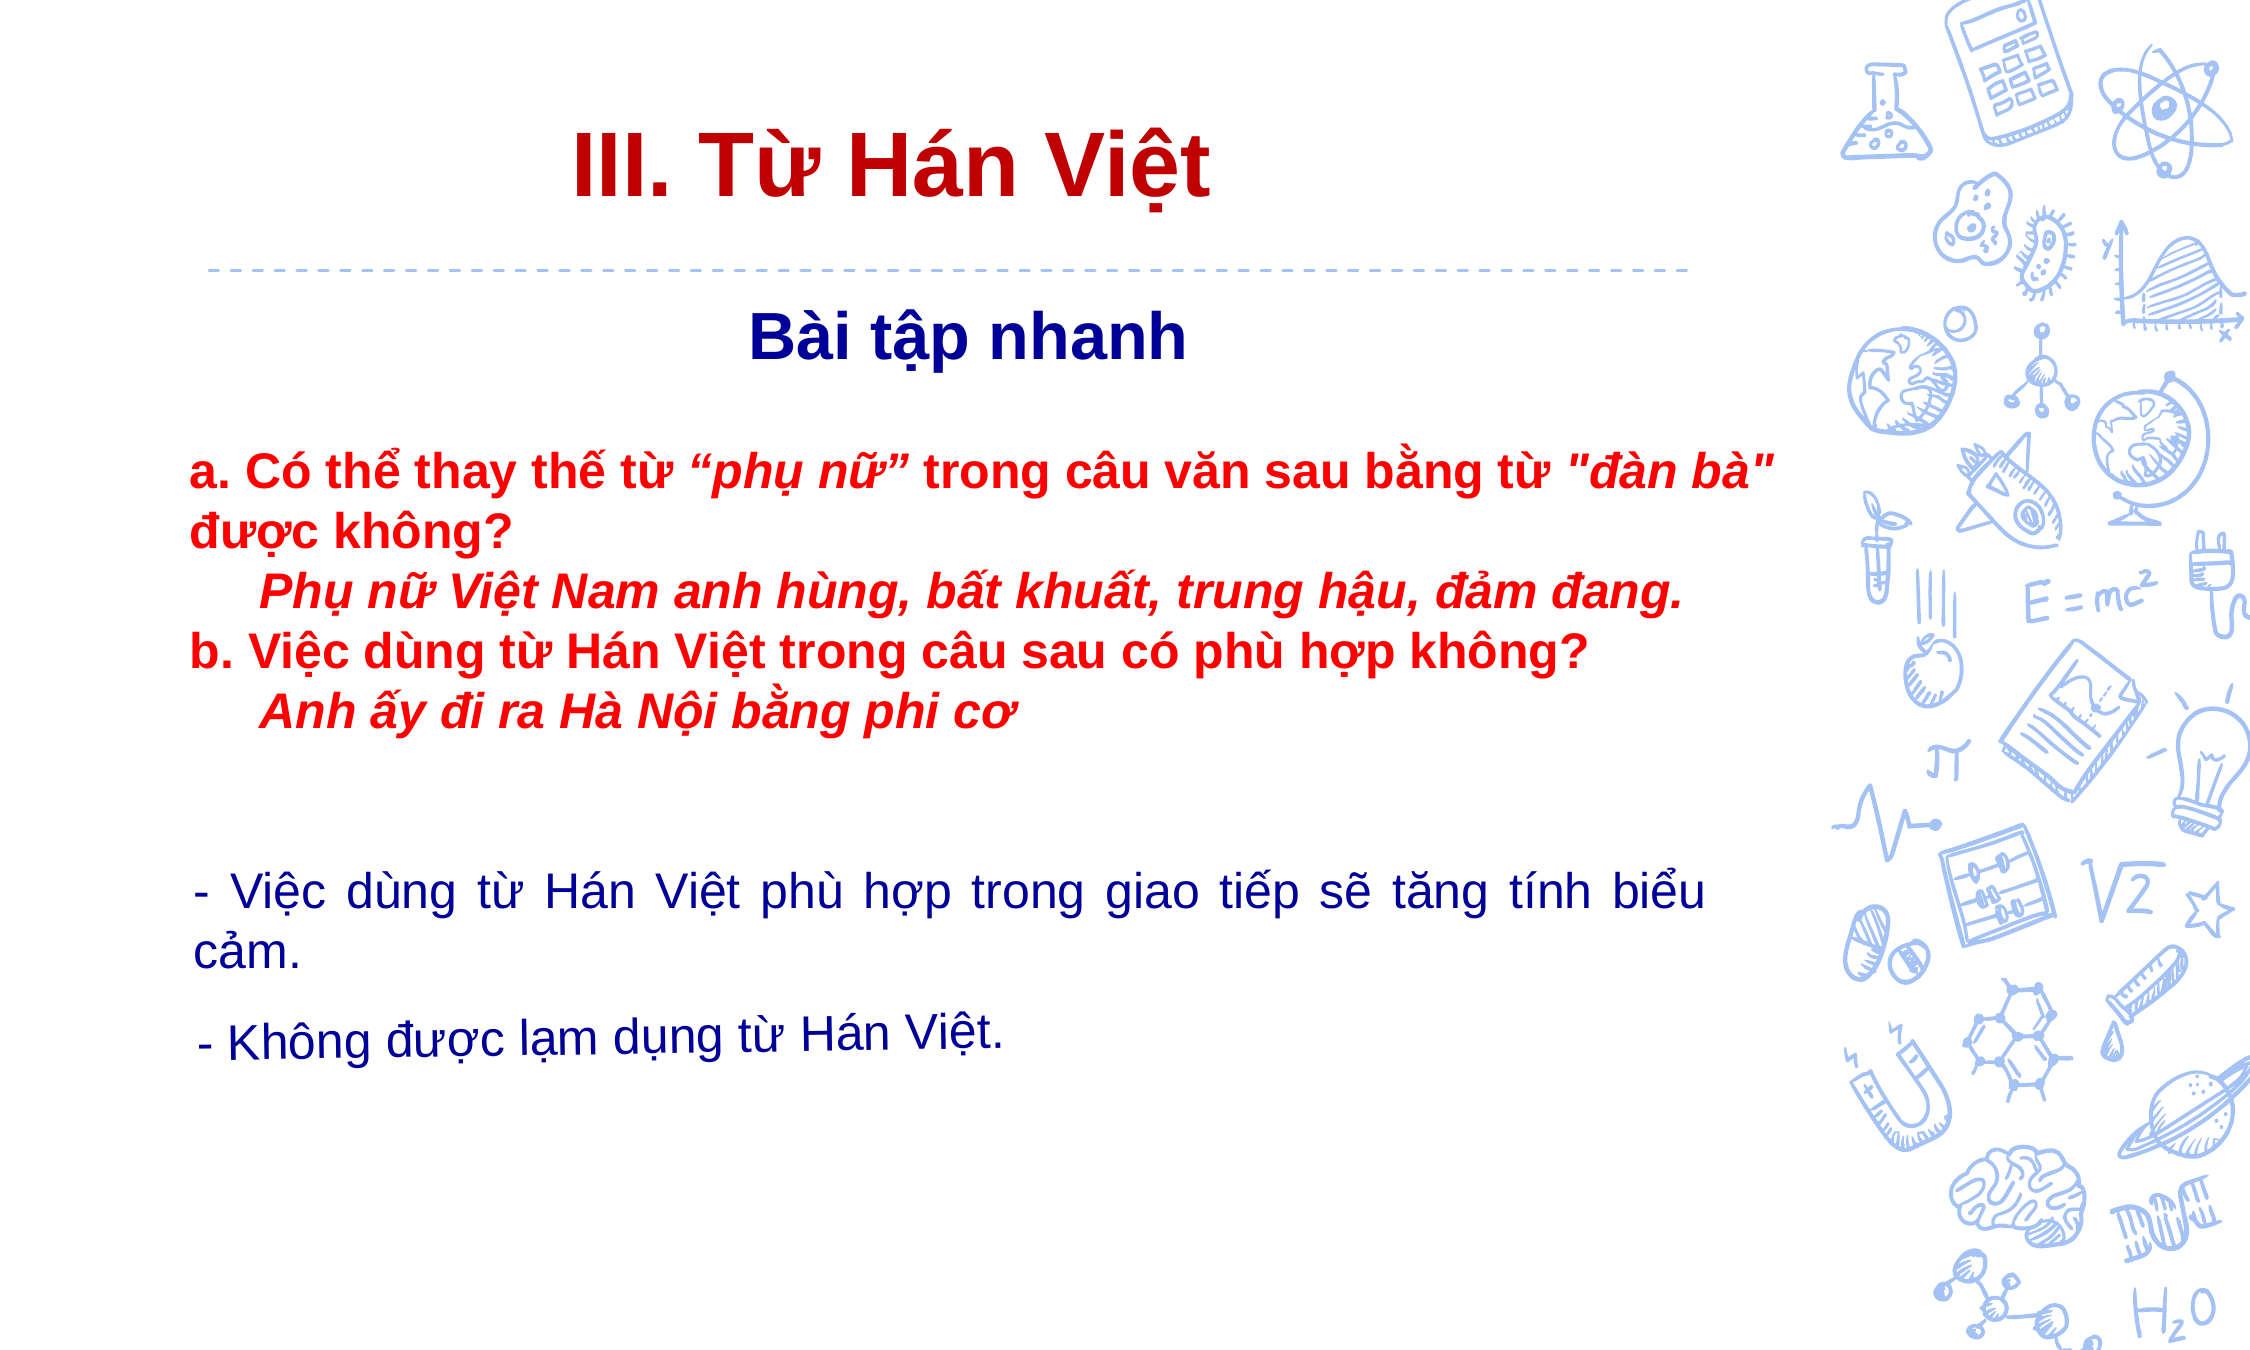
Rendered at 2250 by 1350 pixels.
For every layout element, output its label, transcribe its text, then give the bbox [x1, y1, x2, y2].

text_box a. Có thể thay thế từ “phụ nữ” trong câu văn sau bằng từ "đàn bà" được không? Phụ nữ Việt Nam anh hùng, bất khuất, trung hậu, đảm đang. b. Việc dùng từ Hán Việt trong câu sau có phù hợp không? Anh ấy đi ra Hà Nội bằng phi cơ [175, 431, 1812, 747]
text_box Bài tập nhanh [599, 285, 1338, 381]
text_box - Không được lạm dụng từ Hán Việt. [181, 987, 1142, 1079]
text_box - Việc dùng từ Hán Việt phù hợp trong giao tiếp sẽ tăng tính biểu cảm. [179, 851, 1723, 987]
text_box III. Từ Hán Việt [556, 97, 1694, 223]
